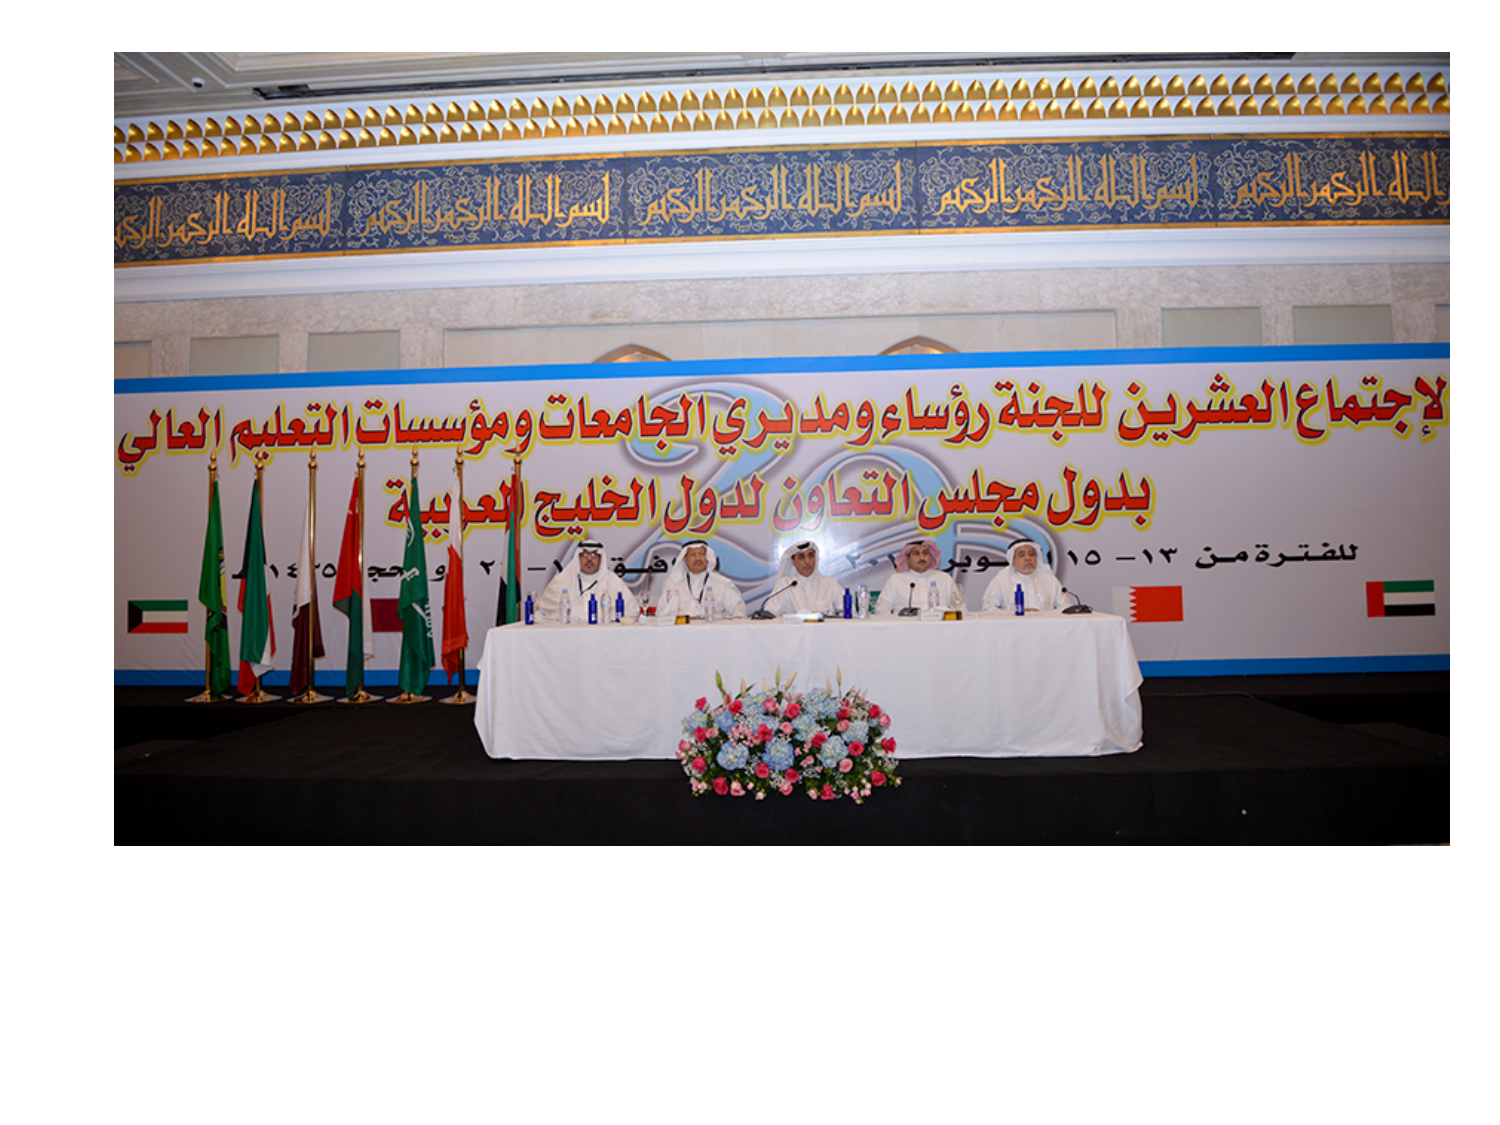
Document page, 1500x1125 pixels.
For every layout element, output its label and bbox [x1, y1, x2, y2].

picture [114, 52, 1451, 847]
